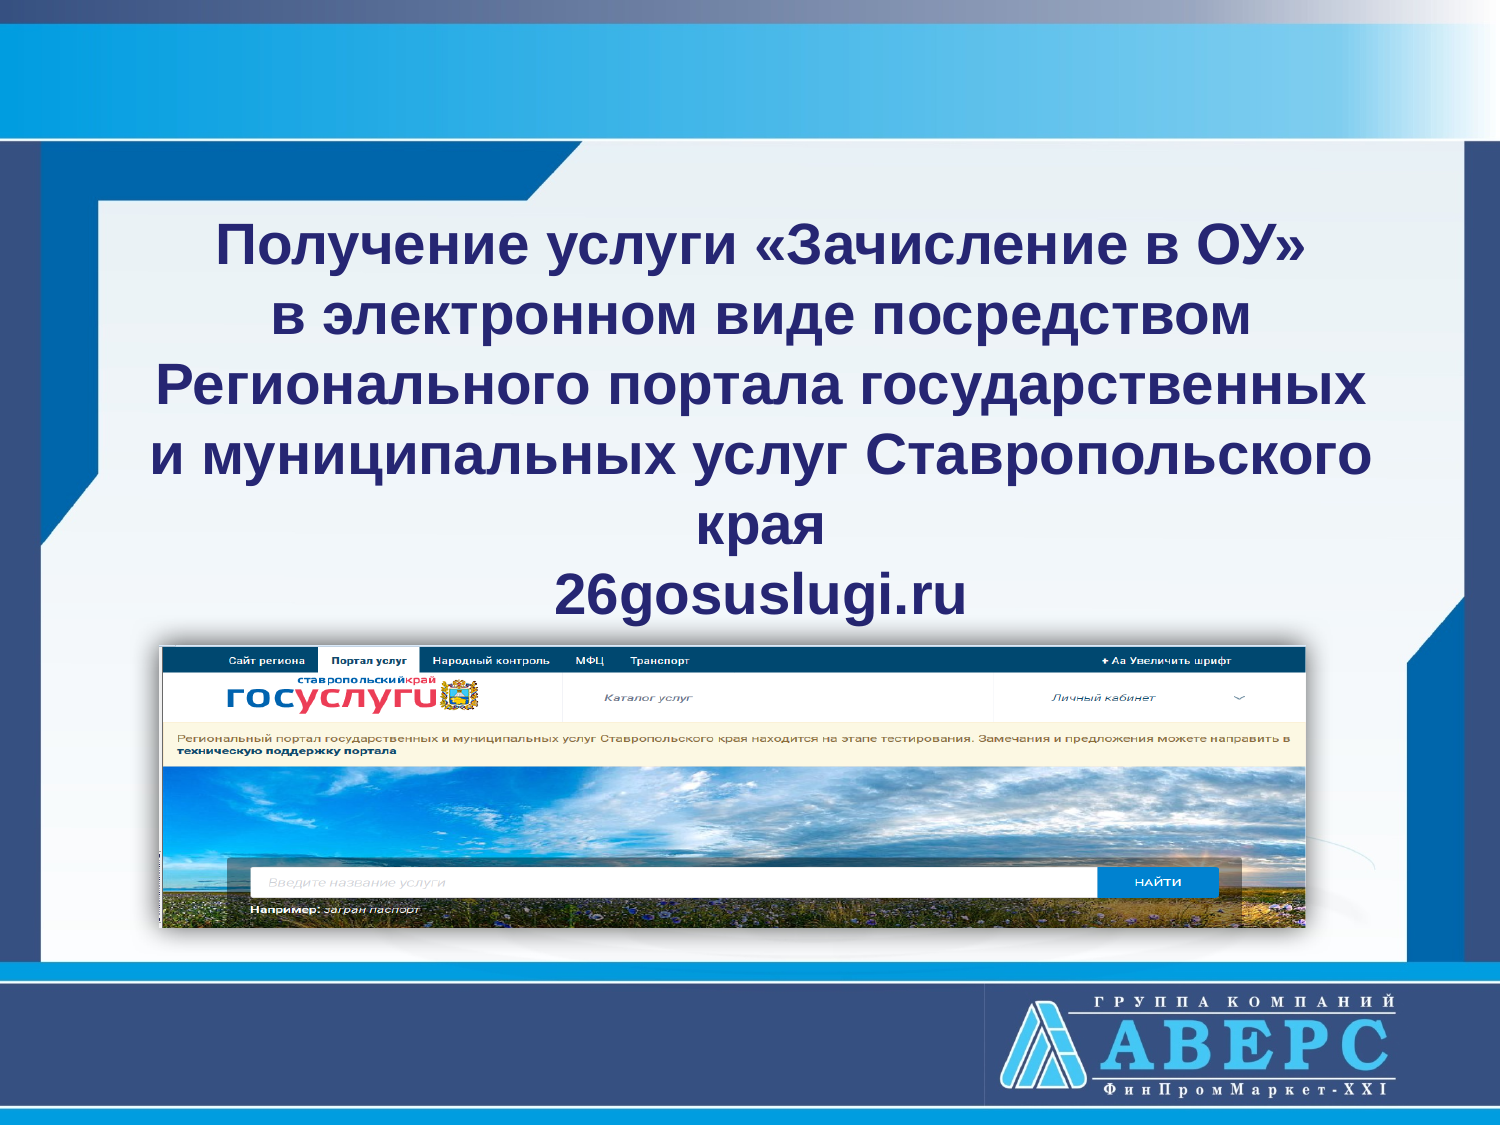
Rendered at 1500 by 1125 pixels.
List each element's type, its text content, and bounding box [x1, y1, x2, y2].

picture [0, 0, 1500, 962]
picture [0, 980, 1500, 1109]
title Получение услуги «Зачисление в ОУ» в электронном виде посредством Регионального портала государственных и муниципальных услуг Ставропольского края 26gosuslugi.ru [123, 150, 1400, 683]
